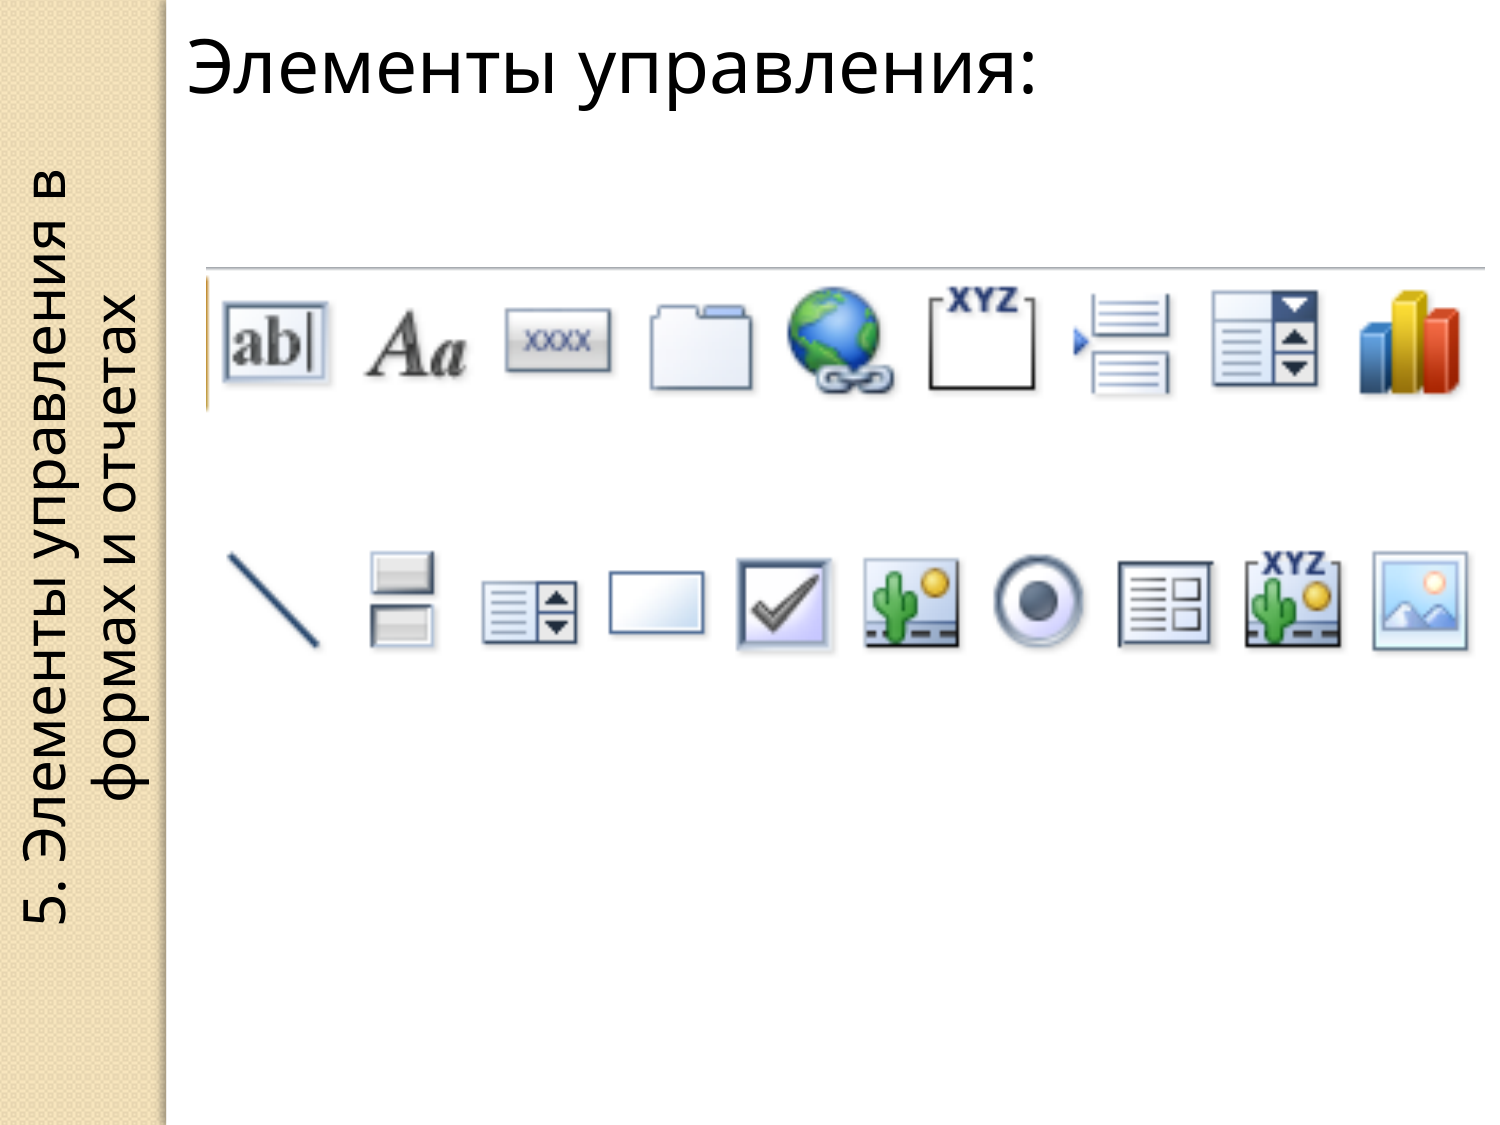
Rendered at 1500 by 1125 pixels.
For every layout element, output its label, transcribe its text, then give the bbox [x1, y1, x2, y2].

picture [206, 267, 1486, 416]
text_box Элементы управления: [167, 11, 1483, 1059]
picture [206, 535, 1486, 665]
text_box 5. Элементы управления в формах и отчетах [0, 42, 155, 1059]
